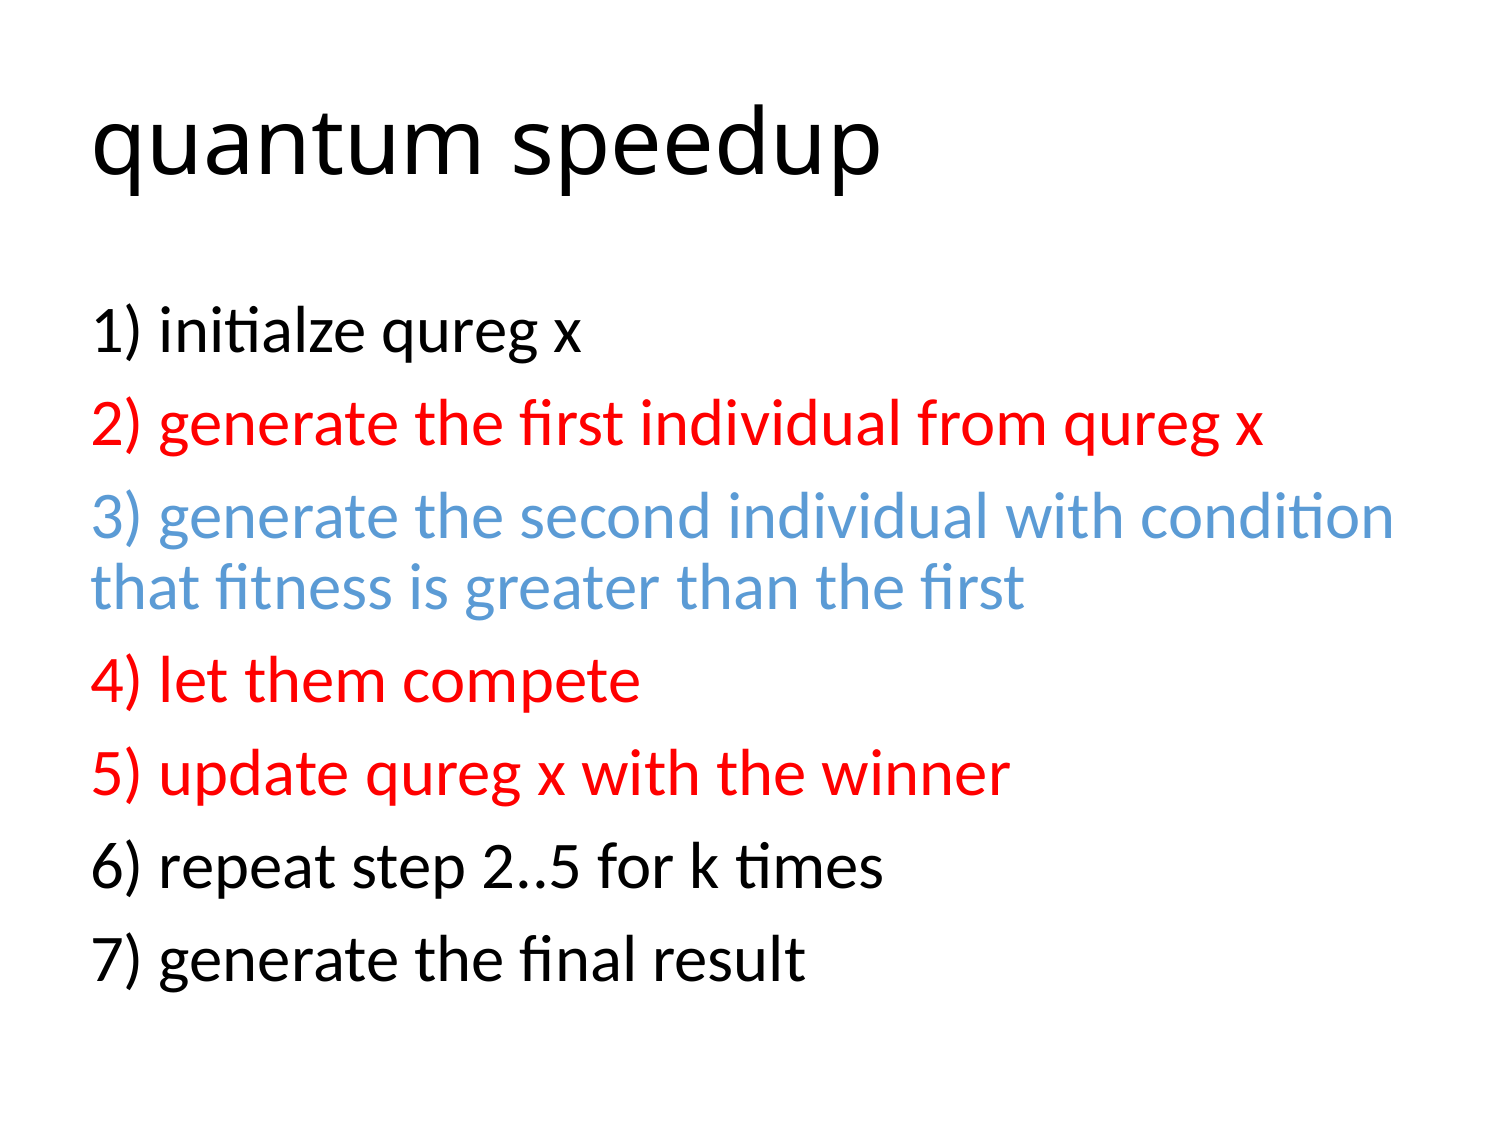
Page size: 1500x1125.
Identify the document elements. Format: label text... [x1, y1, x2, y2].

title quantum speedup [75, 24, 1350, 264]
list 1) initialze qureg x 2) generate the first individual from qureg x 3) generate the second individual with condition that fitness is greater than the first 4) let them compete 5) update qureg x with the winner 6) repeat step 2..5 for k times 7) generate the final result [75, 287, 1438, 1030]
